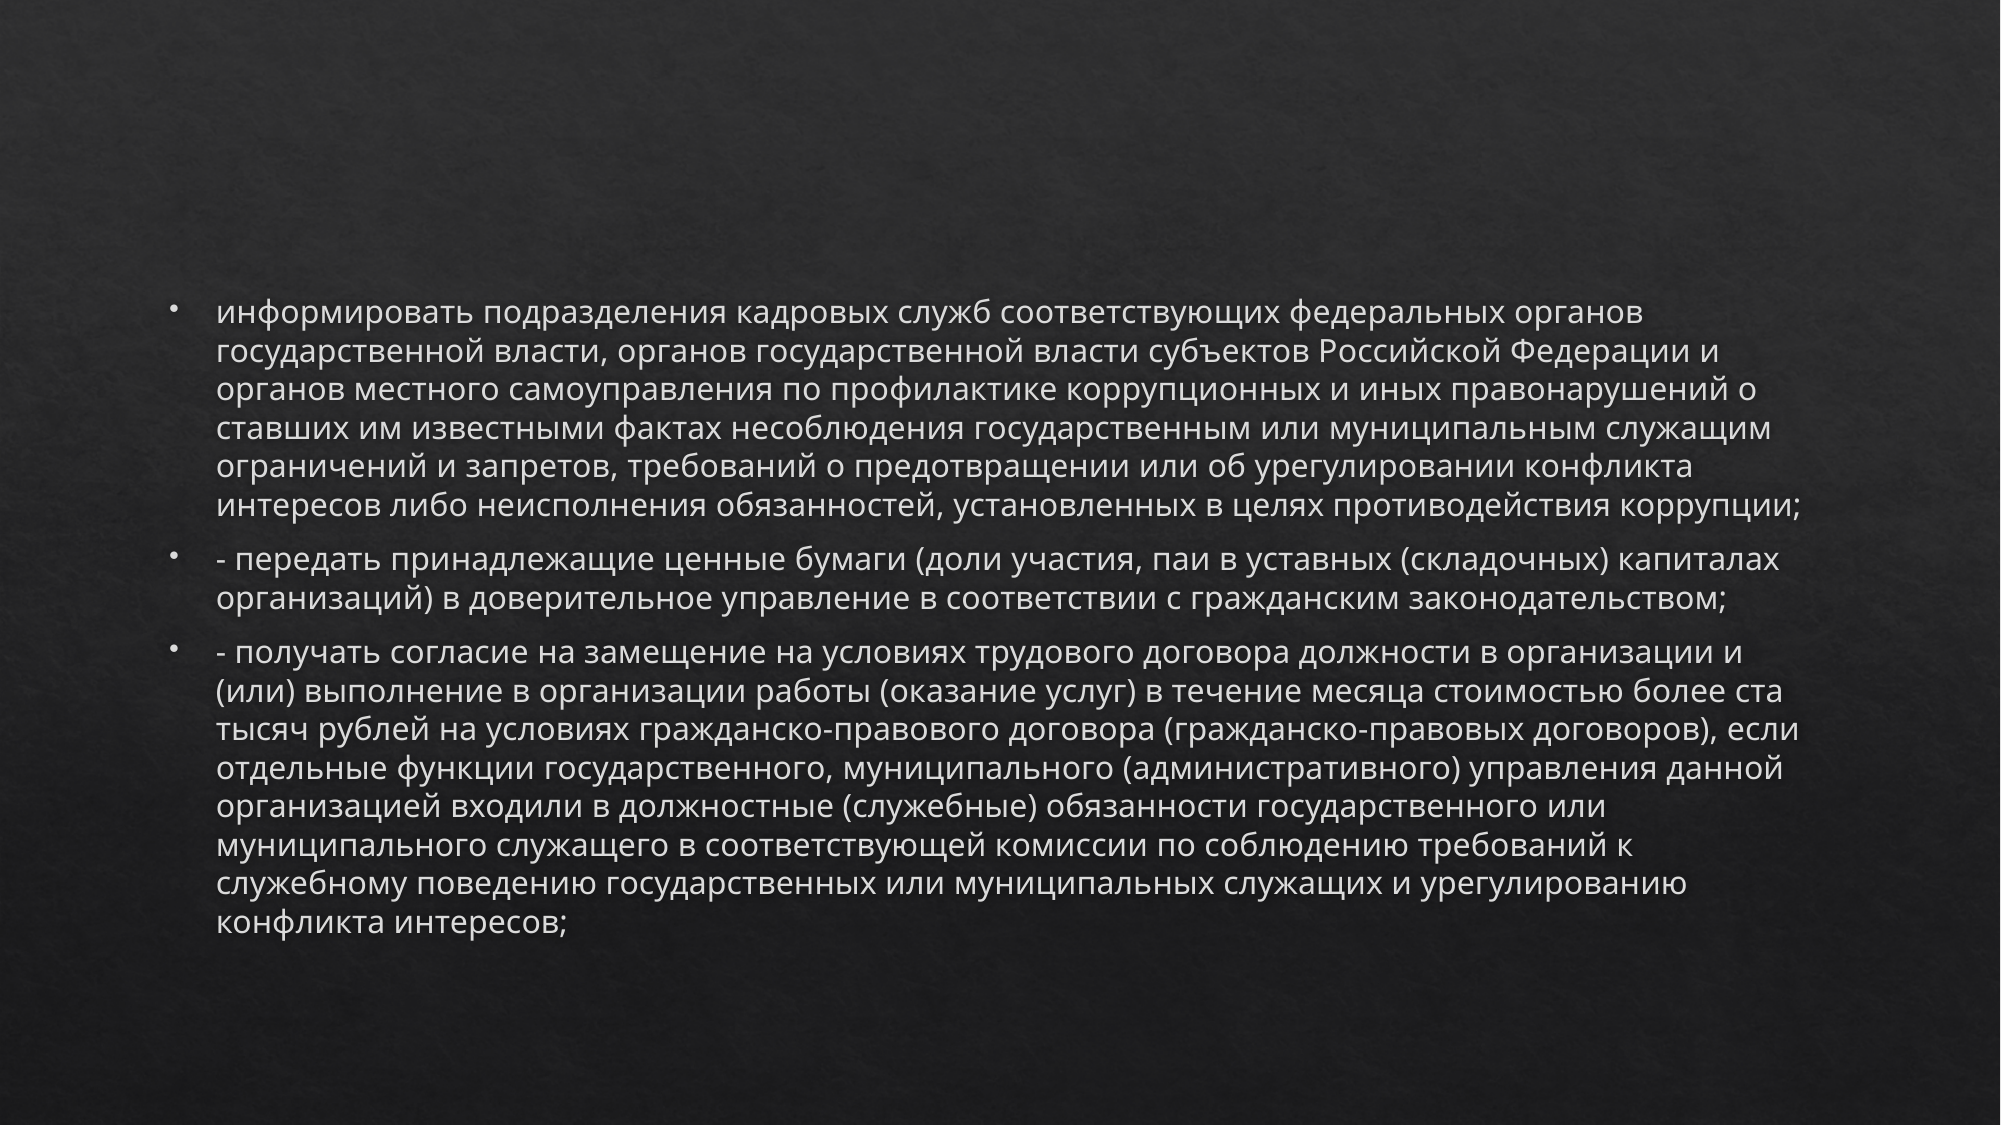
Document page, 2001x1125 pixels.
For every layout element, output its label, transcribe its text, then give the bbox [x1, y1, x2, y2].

list информировать подразделения кадровых служб соответствующих федеральных органов государственной власти, органов государственной власти субъектов Российской Федерации и органов местного самоуправления по профилактике коррупционных и иных правонарушений о ставших им известными фактах несоблюдения государственным или муниципальным служащим ограничений и запретов, требований о предотвращении или об урегулировании конфликта интересов либо неисполнения обязанностей, установленных в целях противодействия коррупции; - передать принадлежащие ценные бумаги (доли участия, паи в уставных (складочных) капиталах организаций) в доверительное управление в соответствии с гражданским законодательством; - получать согласие на замещение на условиях трудового договора должности в организации и (или) выполнение в организации работы (оказание услуг) в течение месяца стоимостью более ста тысяч рублей на условиях гражданско-правового договора (гражданско-правовых договоров), если отдельные функции государственного, муниципального (административного) управления данной организацией входили в должностные (служебные) обязанности государственного или муниципального служащего в соответствующей комиссии по соблюдению требований к служебному поведению государственных или муниципальных служащих и урегулированию конфликта интересов; [149, 284, 1849, 950]
